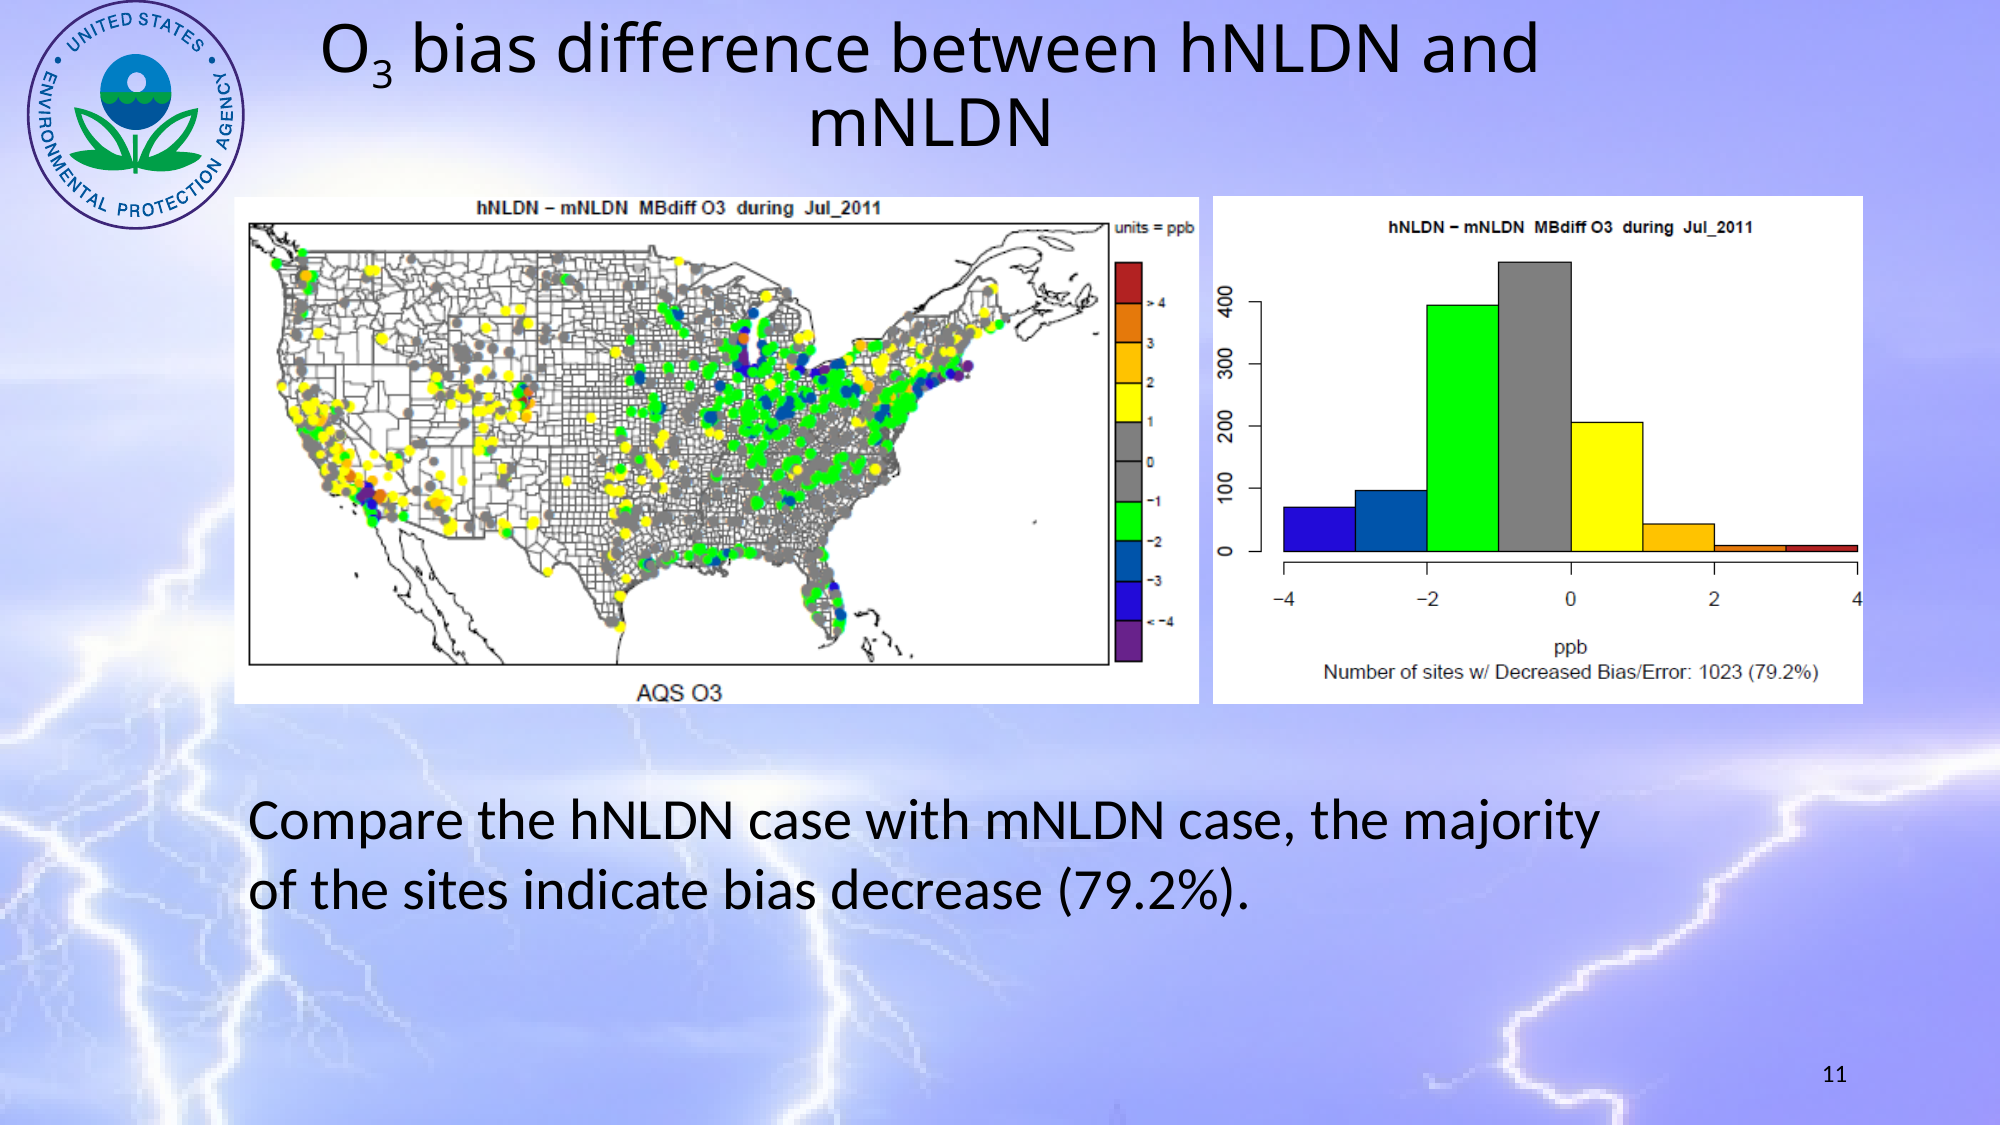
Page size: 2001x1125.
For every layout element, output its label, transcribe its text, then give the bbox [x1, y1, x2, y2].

slide_number 11 [1412, 1042, 1863, 1103]
text_box Compare the hNLDN case with mNLDN case, the majority of the sites indicate bias decrease (79.2%). [234, 773, 1664, 929]
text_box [26, 0, 246, 231]
picture [1213, 196, 1863, 704]
picture [234, 196, 1200, 704]
title O3 bias difference between hNLDN and mNLDN [259, 0, 1603, 168]
